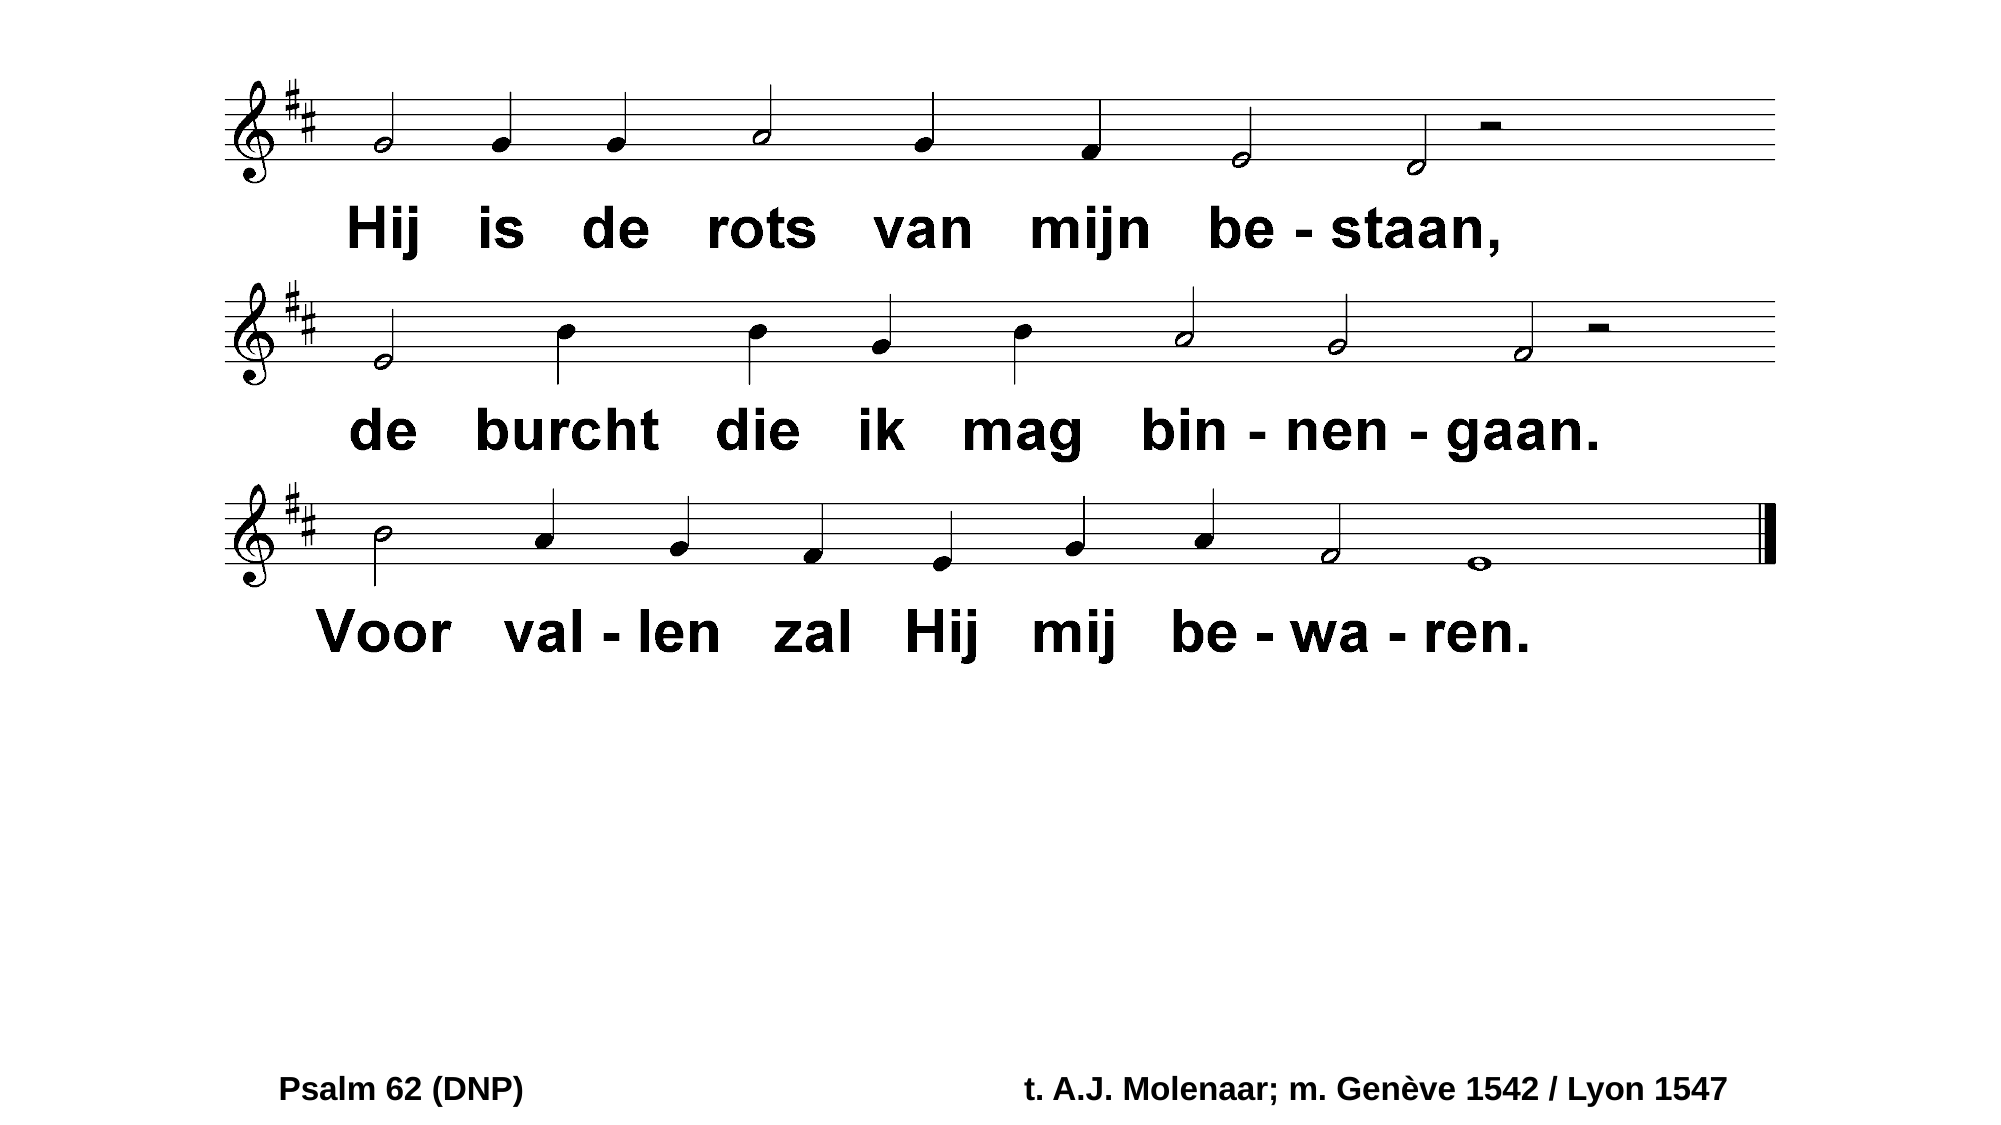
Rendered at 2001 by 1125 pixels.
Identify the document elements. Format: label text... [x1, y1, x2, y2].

text_box Psalm 62 (DNP) t. A.J. Molenaar; m. Genève 1542 / Lyon 1547 [263, 1059, 1745, 1115]
picture [208, 62, 1792, 680]
